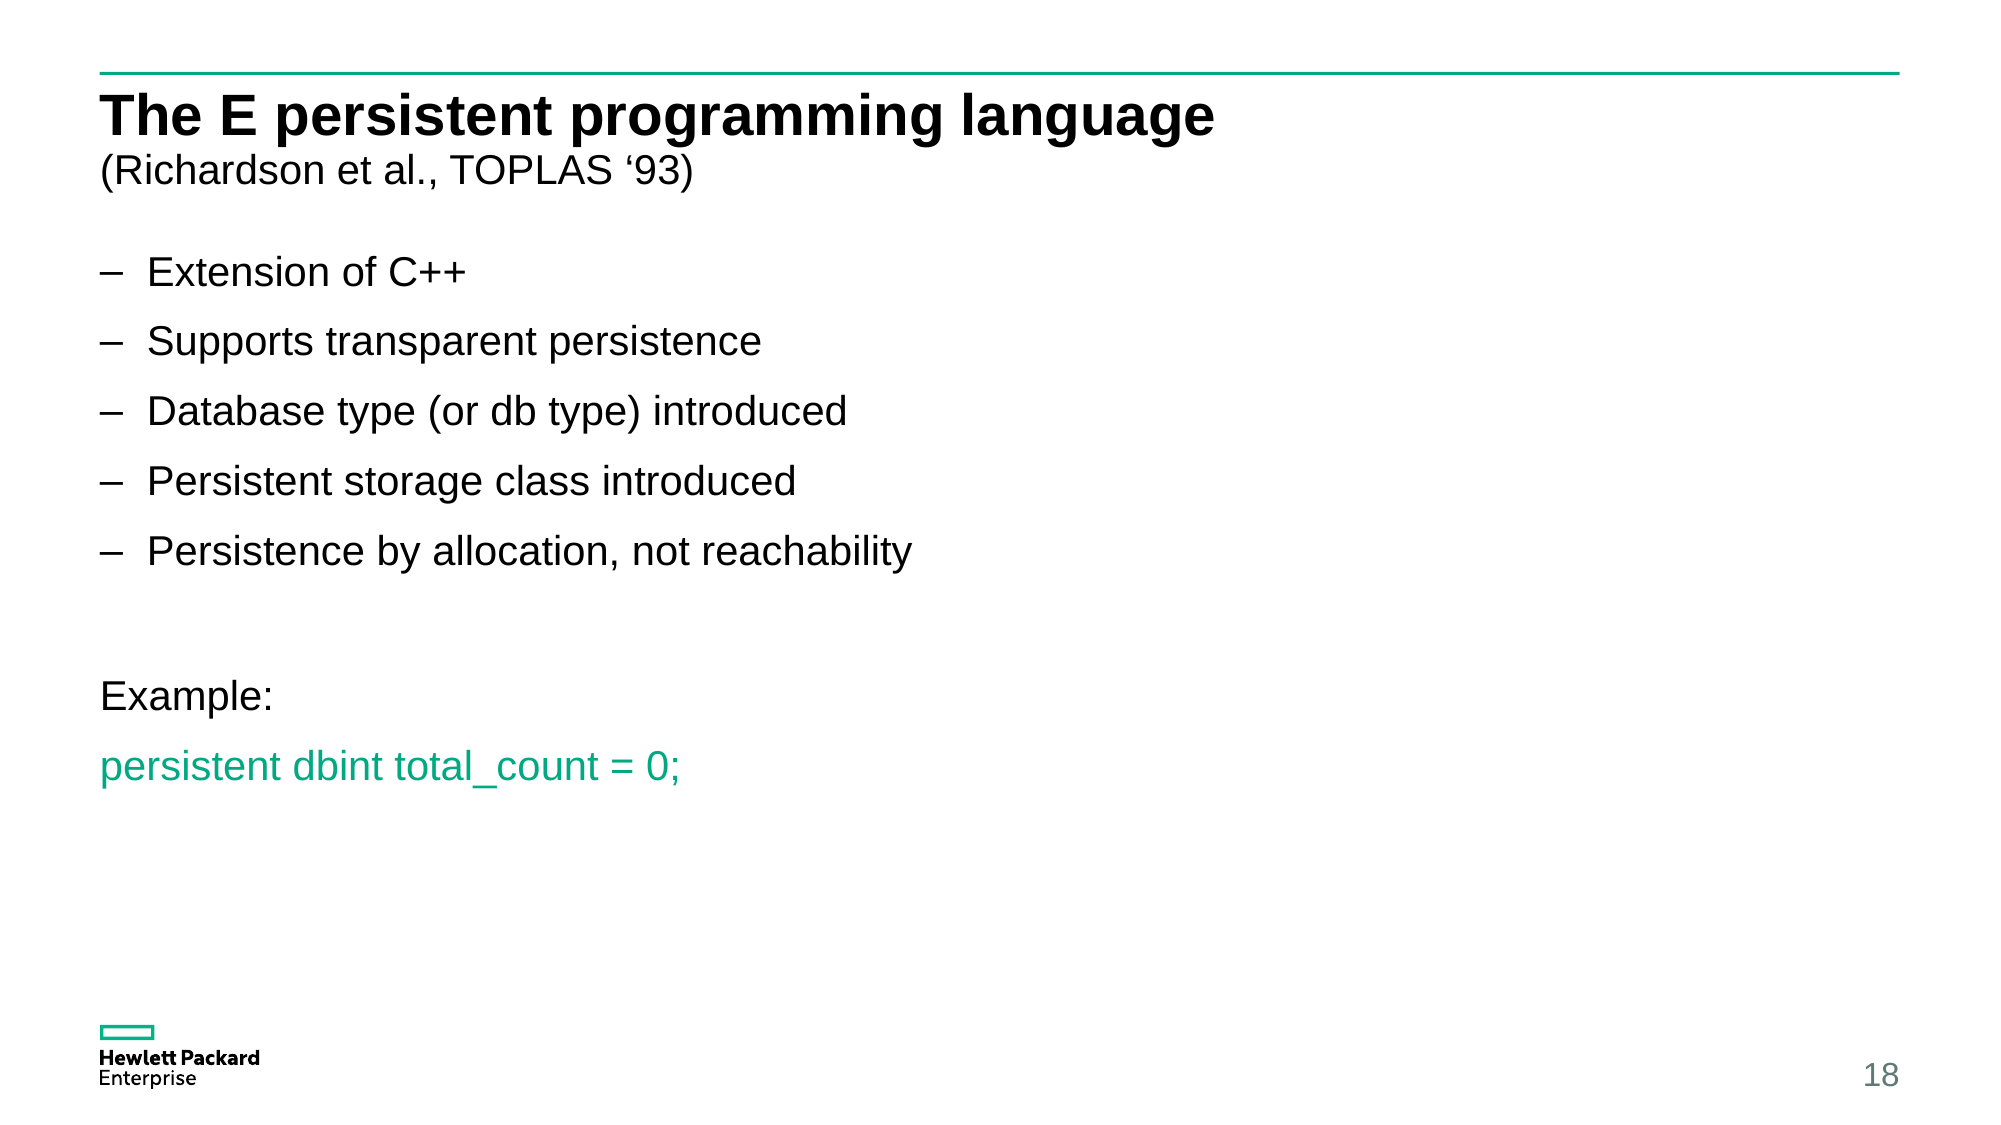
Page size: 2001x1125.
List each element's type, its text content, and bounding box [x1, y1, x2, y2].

slide_number 18 [1812, 1054, 1900, 1093]
list Extension of C++ Supports transparent persistence Database type (or db type) introduced Persistent storage class introduced Persistence by allocation, not reachability Example: persistent dbint total_count = 0; [99, 249, 1900, 1000]
title The E persistent programming language (Richardson et al., TOPLAS ‘93) [99, 85, 1900, 225]
